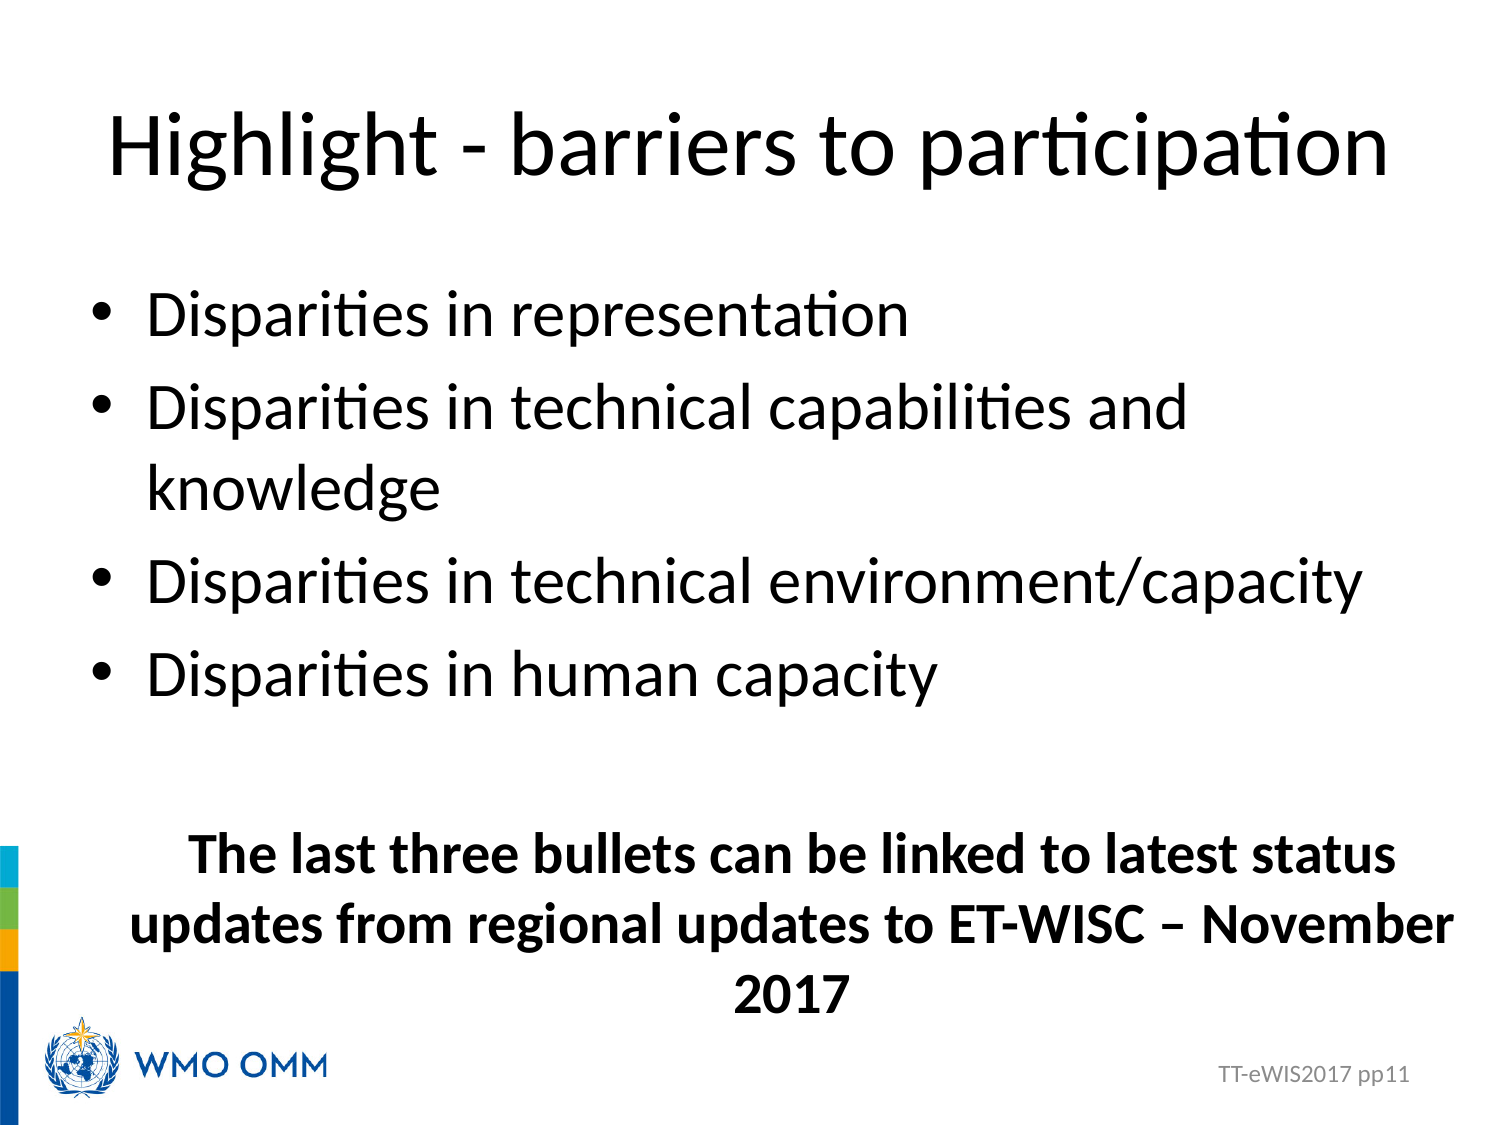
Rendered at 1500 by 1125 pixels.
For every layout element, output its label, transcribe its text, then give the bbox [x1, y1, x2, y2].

text_box The last three bullets can be linked to latest status updates from regional updates to ET-WISC – November 2017 [102, 807, 1483, 1033]
slide_number TT-eWIS2017 pp11 [1074, 1042, 1425, 1103]
list Disparities in representation Disparities in technical capabilities and knowledge Disparities in technical environment/capacity Disparities in human capacity [75, 262, 1425, 1005]
title Highlight - barriers to participation [75, 45, 1425, 233]
picture [0, 845, 327, 1125]
